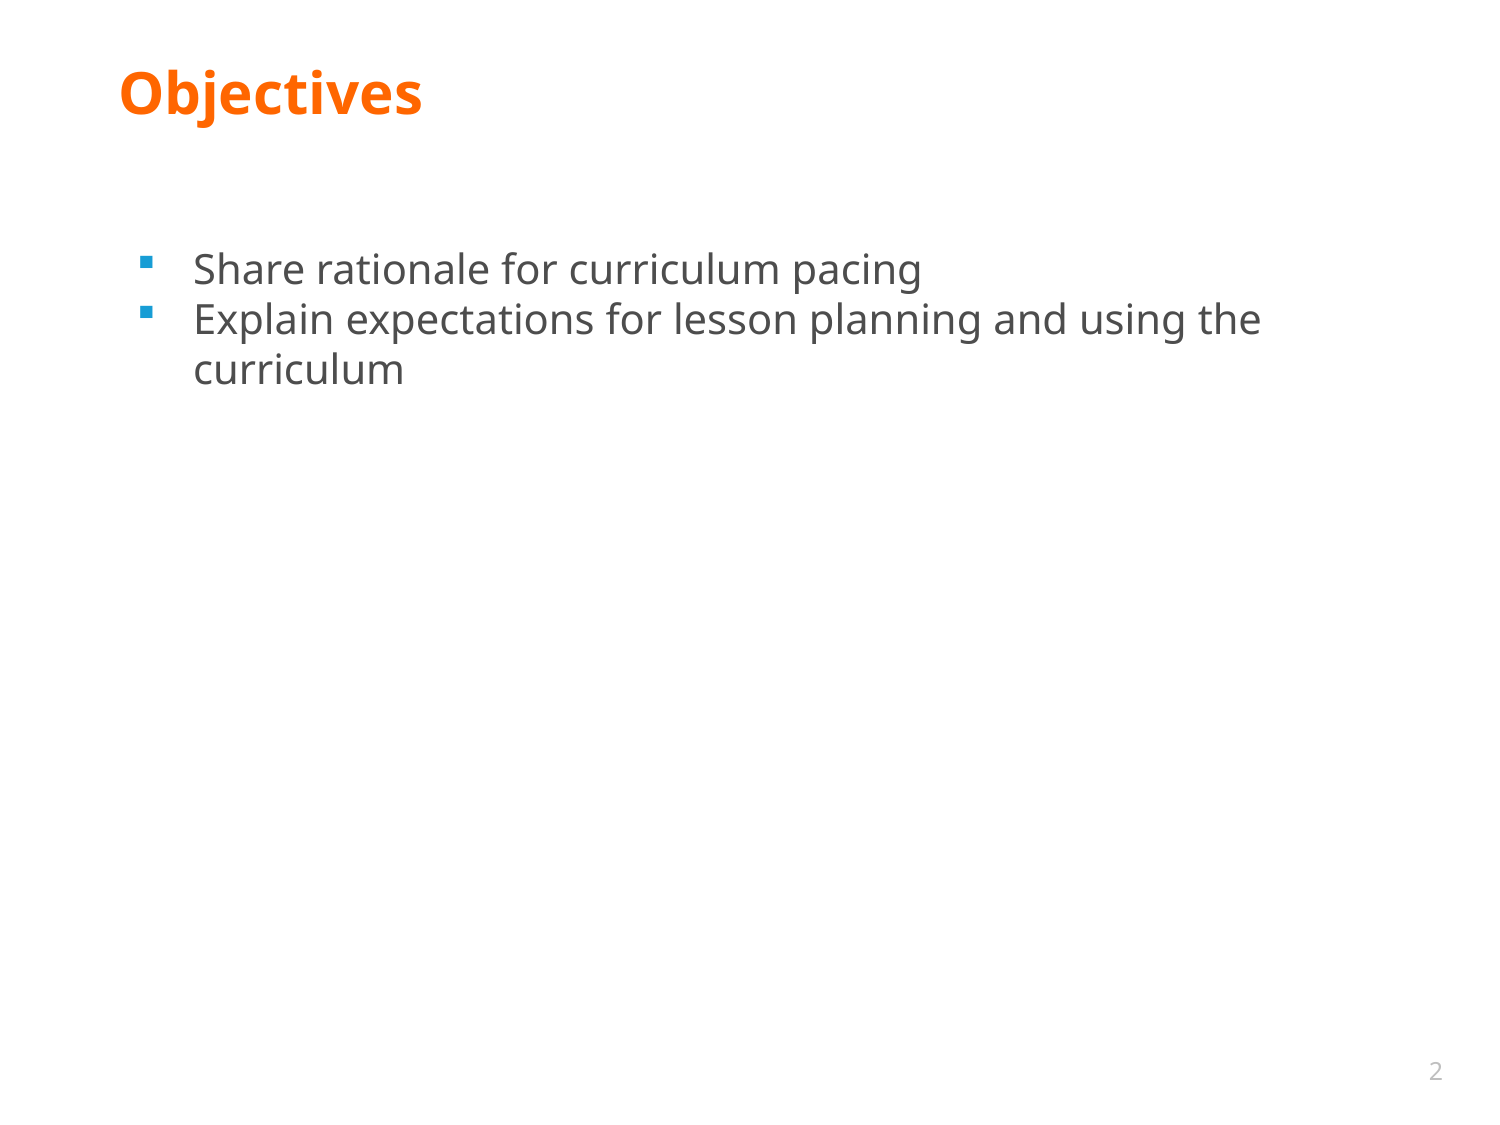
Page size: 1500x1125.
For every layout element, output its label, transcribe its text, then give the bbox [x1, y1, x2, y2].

title Objectives [103, 48, 1343, 136]
list Share rationale for curriculum pacing Explain expectations for lesson planning and using the curriculum [103, 235, 1391, 974]
